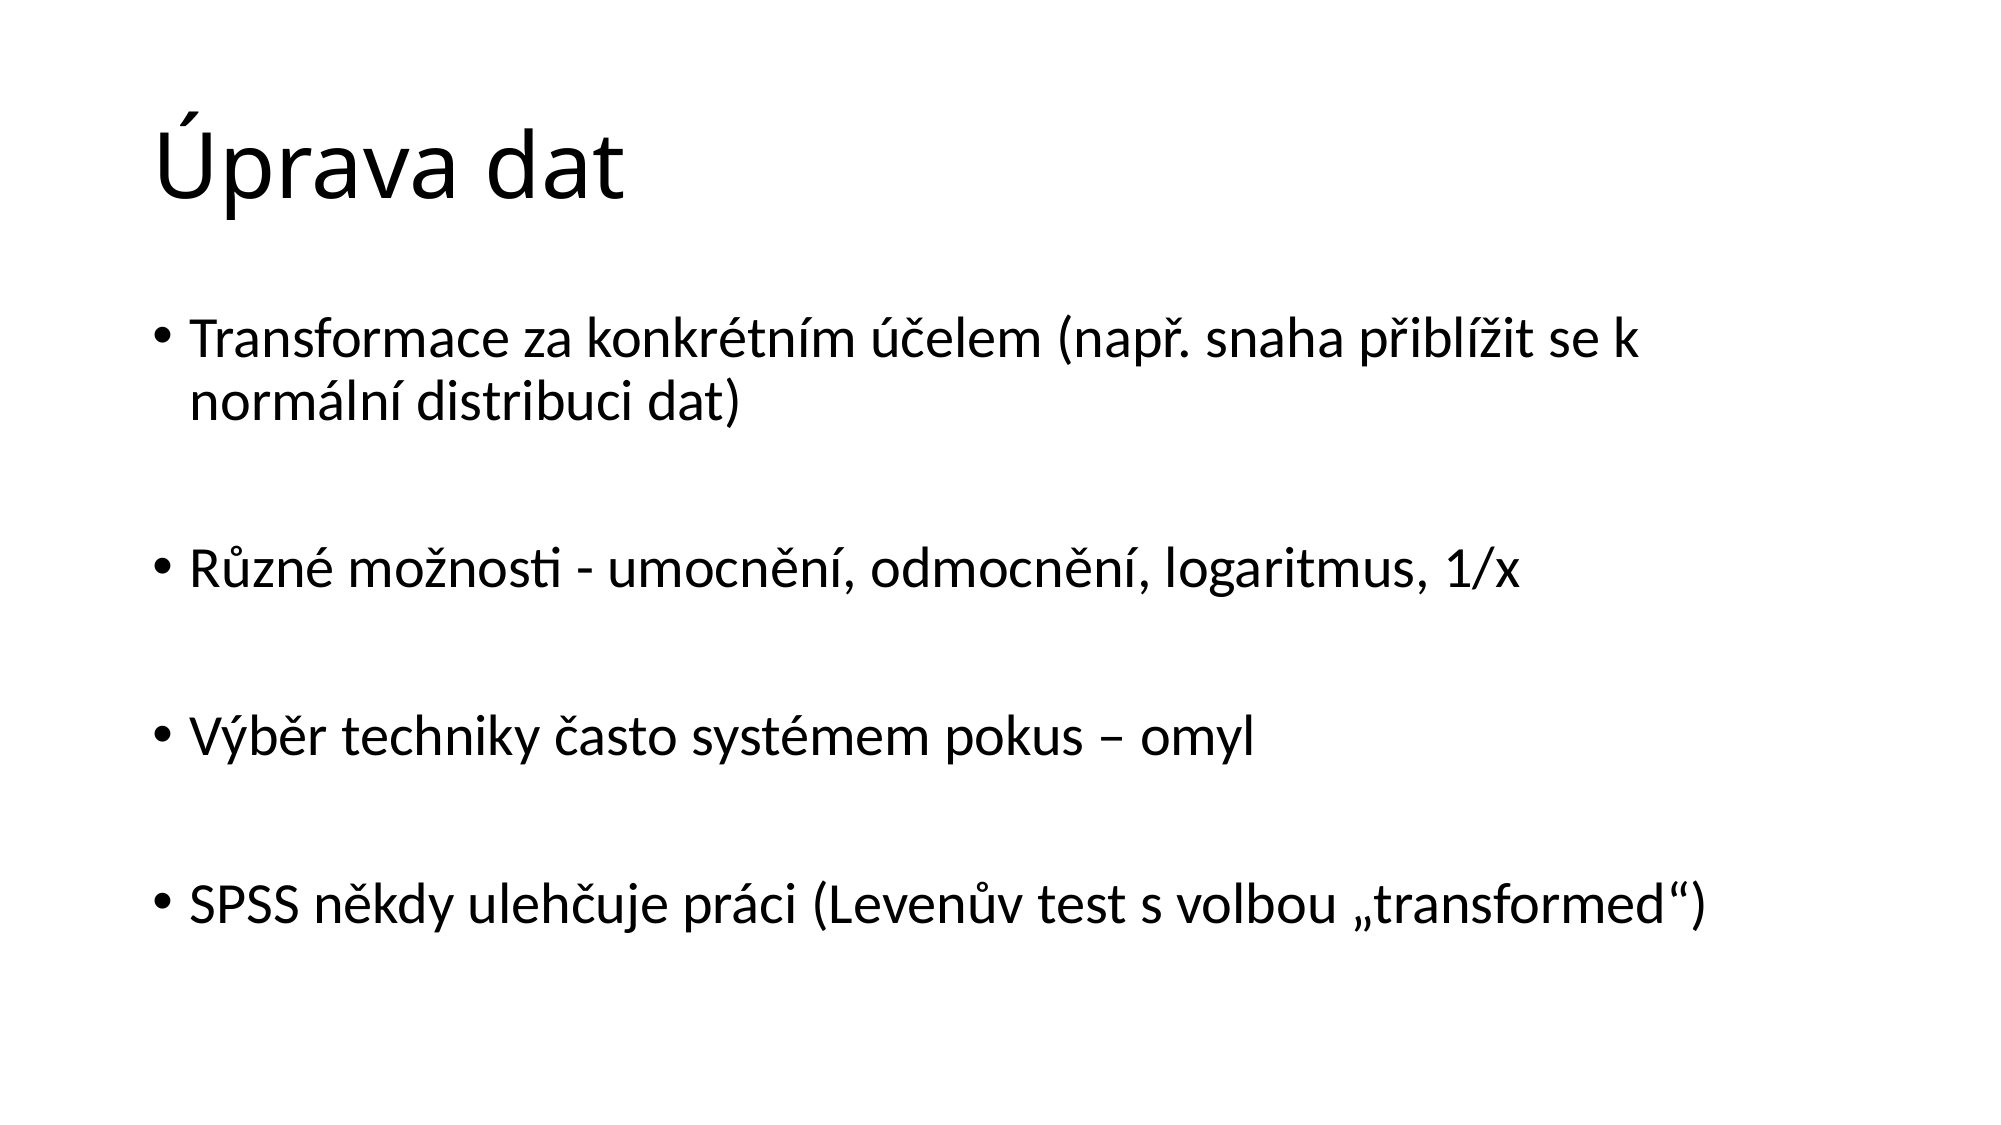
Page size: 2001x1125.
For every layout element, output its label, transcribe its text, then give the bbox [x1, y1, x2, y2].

list Transformace za konkrétním účelem (např. snaha přiblížit se k normální distribuci dat) Různé možnosti - umocnění, odmocnění, logaritmus, 1/x Výběr techniky často systémem pokus – omyl SPSS někdy ulehčuje práci (Levenův test s volbou „transformed“) [137, 299, 1863, 1014]
title Úprava dat [137, 59, 1863, 278]
